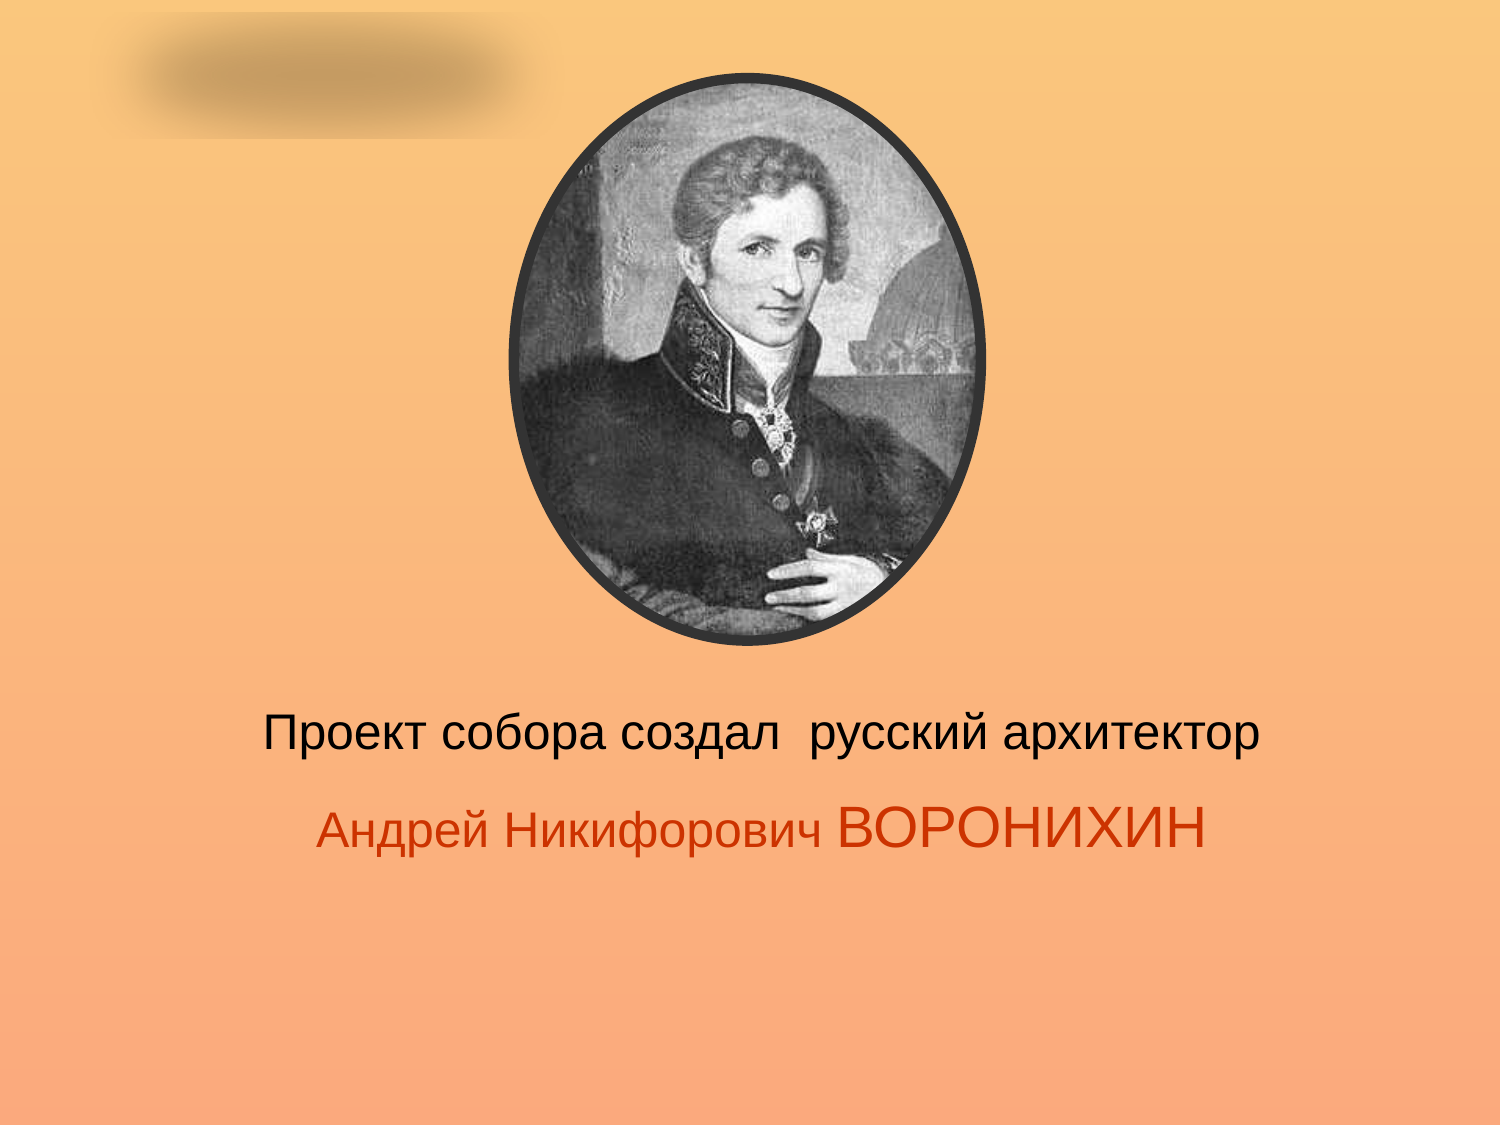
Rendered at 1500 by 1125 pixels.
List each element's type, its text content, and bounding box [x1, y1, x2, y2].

picture [513, 77, 982, 641]
text_box Проект собора создал русский архитектор Андрей Никифорович ВОРОНИХИН [88, 692, 1436, 867]
